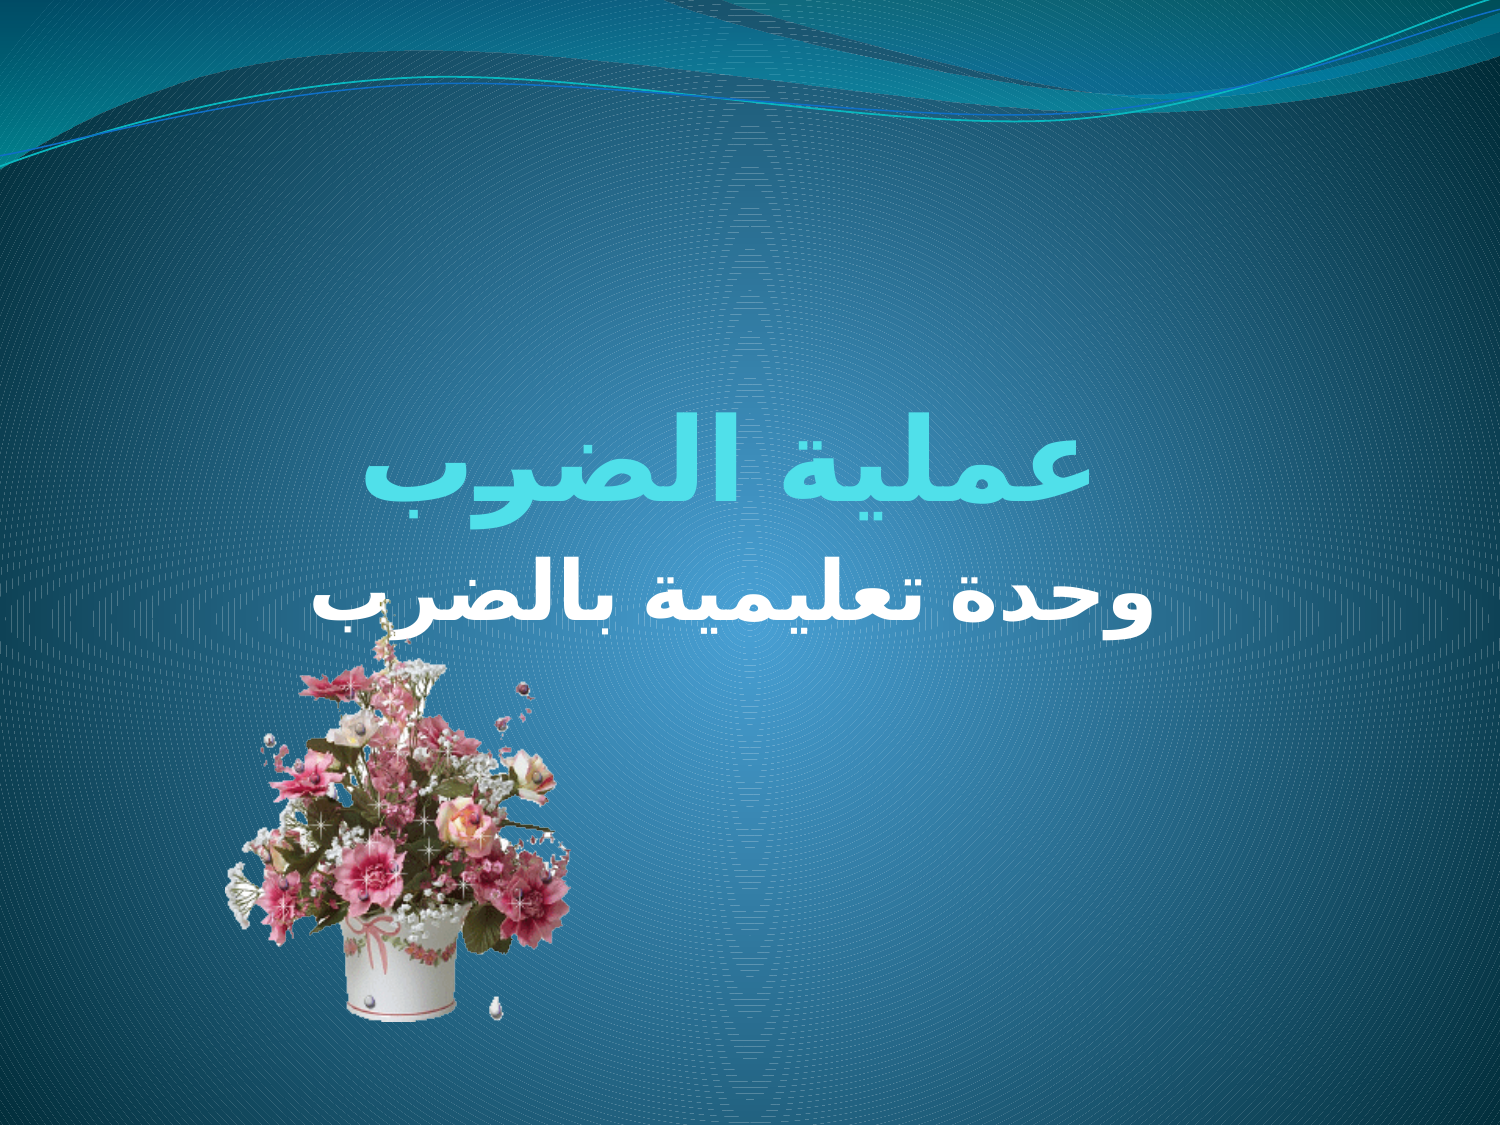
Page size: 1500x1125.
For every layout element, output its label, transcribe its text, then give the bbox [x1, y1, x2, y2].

subtitle وحدة تعليمية بالضرب [87, 529, 1376, 818]
text_box كل عدد نضربه في واحد يكون حاصل الضرب مساوي لذلك العدد [571, 601, 577, 818]
text_box كل عدد نضربه في واحد يكون حاصل الضرب مساوي لذلك العدد [217, 600, 224, 818]
picture [224, 599, 571, 1023]
title عملية الضرب [87, 224, 1376, 525]
